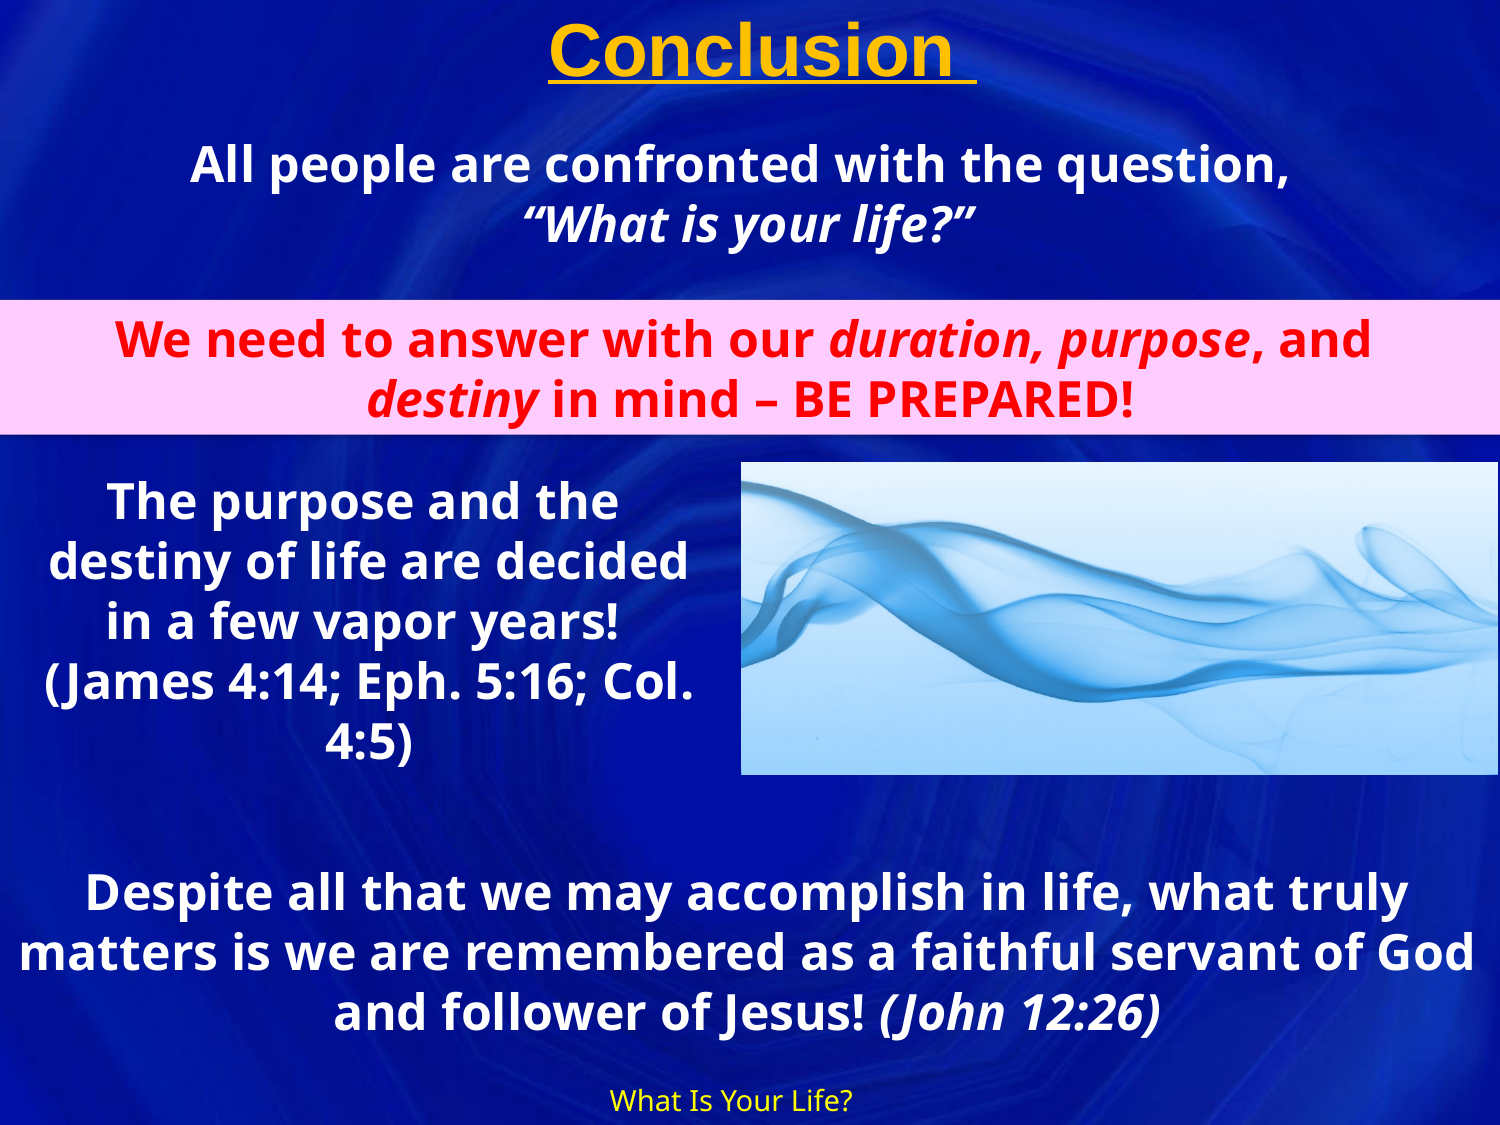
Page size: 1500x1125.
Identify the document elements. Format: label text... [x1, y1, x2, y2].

text_box All people are confronted with the question, “What is your life?” [0, 124, 1498, 260]
text_box We need to answer with our duration, purpose, and destiny in mind – BE PREPARED! [0, 299, 1500, 435]
picture [0, 435, 1500, 1125]
picture [0, 0, 1500, 299]
title Conclusion [24, 0, 1500, 92]
text_box The purpose and the destiny of life are decided in a few vapor years! (James 4:14; Eph. 5:16; Col. 4:5) [0, 462, 739, 778]
footer What Is Your Life? [337, 1074, 1125, 1125]
text_box Despite all that we may accomplish in life, what truly matters is we are remembered as a faithful servant of God and follower of Jesus! (John 12:26) [0, 853, 1498, 1048]
